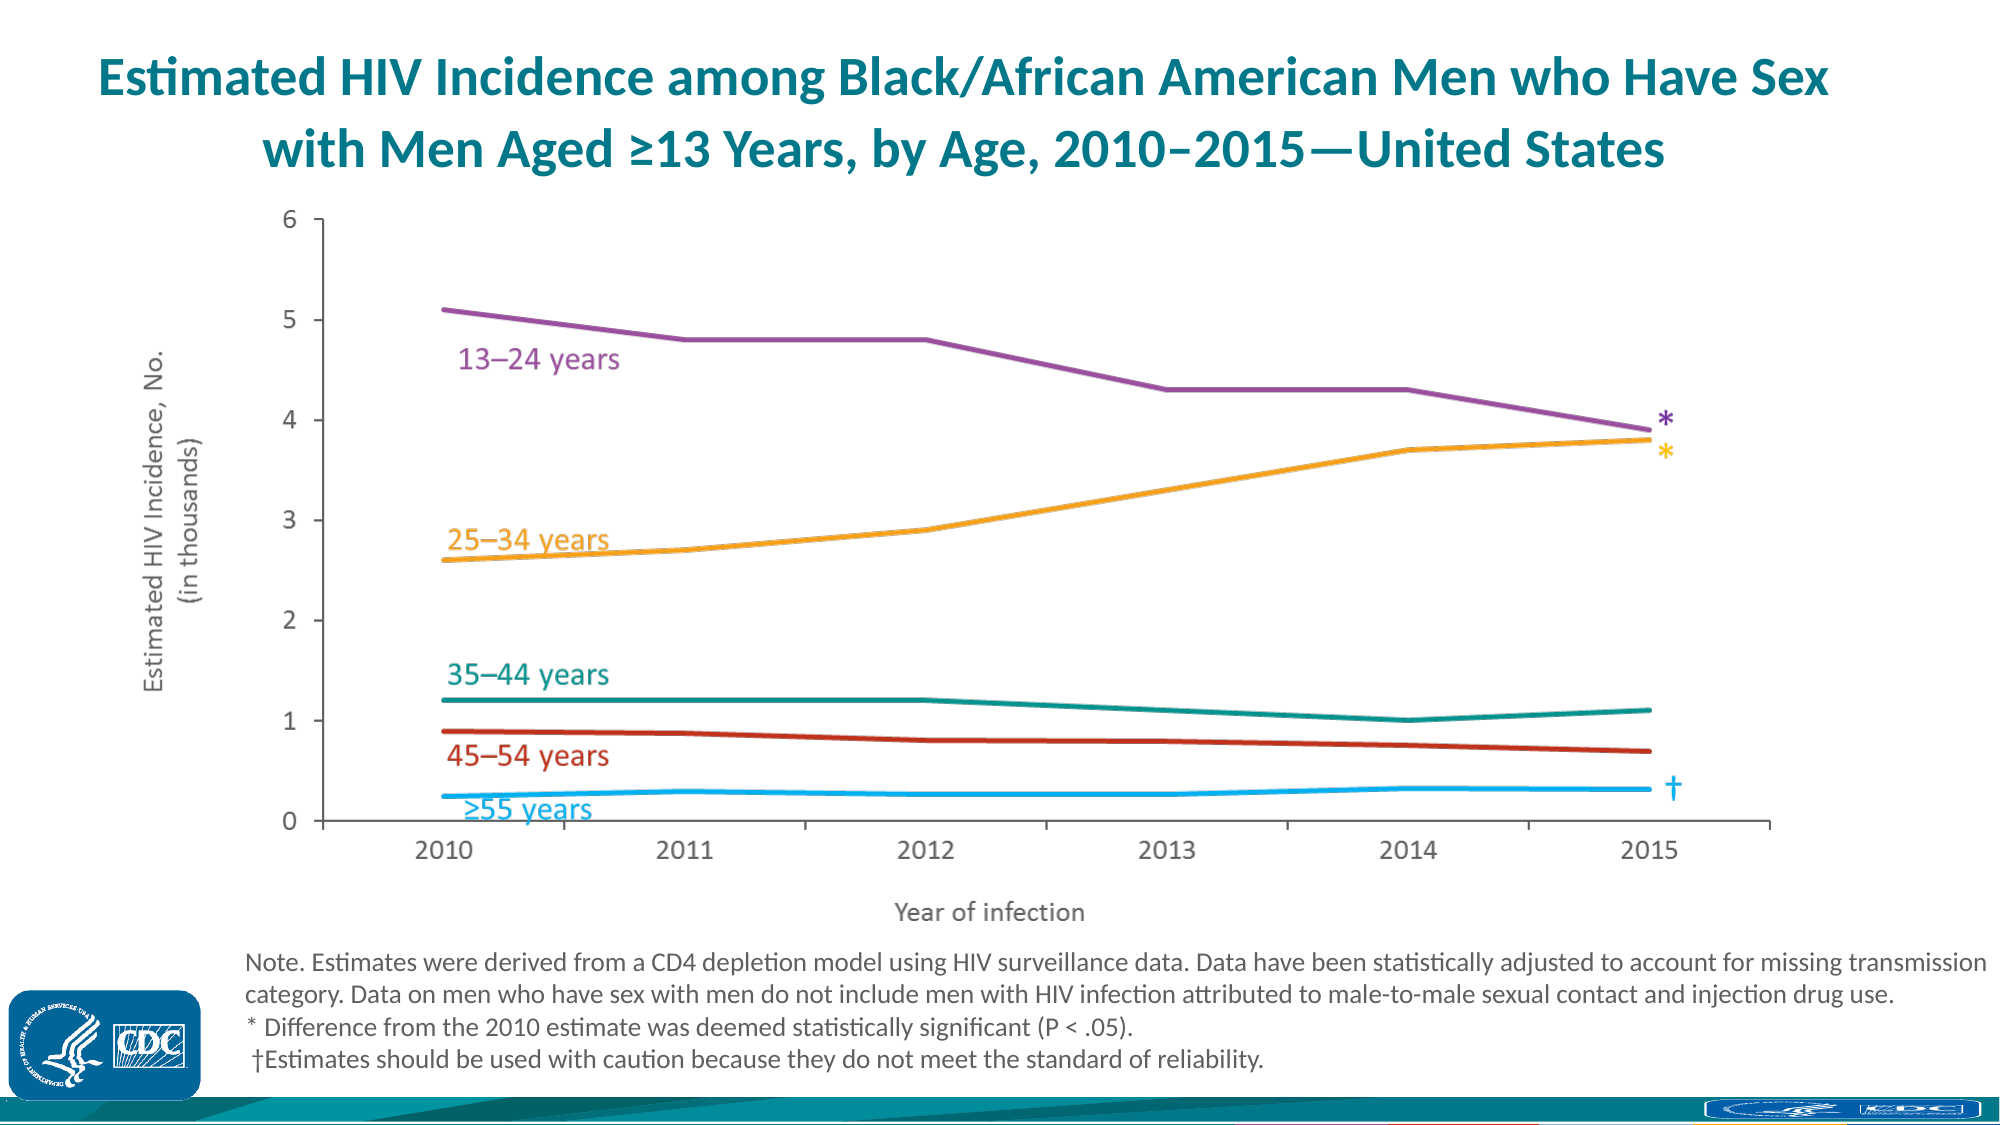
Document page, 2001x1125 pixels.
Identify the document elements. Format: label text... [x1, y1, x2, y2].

text_box Note. Estimates were derived from a CD4 depletion model using HIV surveillance data. Data have been statistically adjusted to account for missing transmission category. Data on men who have sex with men do not include men with HIV infection attributed to male-to-male sexual contact and injection drug use. * Difference from the 2010 estimate was deemed statistically significant (P < .05). †Estimates should be used with caution because they do not meet the standard of reliability. [230, 936, 2000, 1125]
picture [121, 185, 1865, 969]
picture [6, 988, 202, 1102]
title Estimated HIV Incidence among Black/African American Men who Have Sex with Men Aged ≥13 Years, by Age, 2010–2015—United States [25, 0, 1905, 187]
